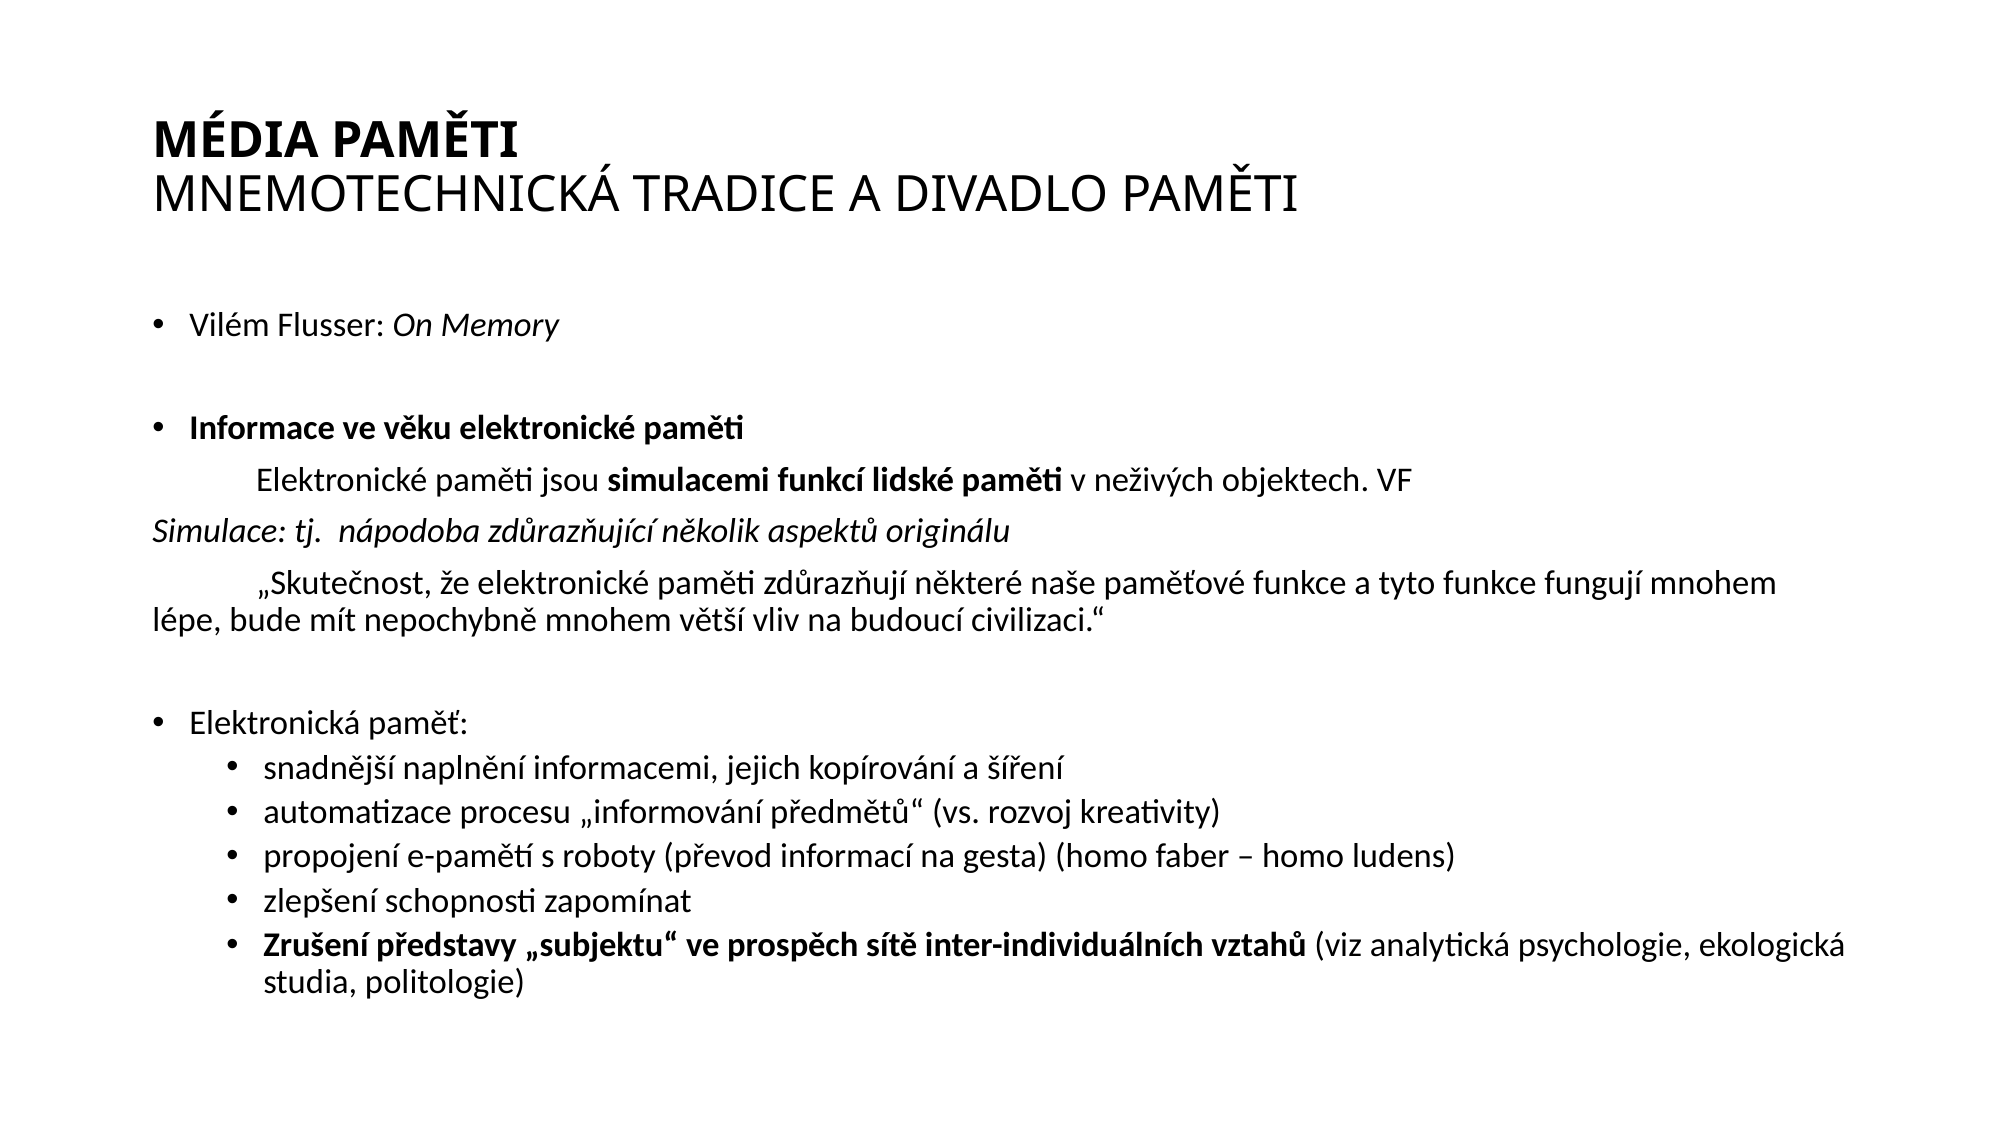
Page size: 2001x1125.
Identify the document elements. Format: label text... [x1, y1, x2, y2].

title Média paměti Mnemotechnická tradice a divadlo paměti [137, 59, 1863, 278]
list Vilém Flusser: On Memory Informace ve věku elektronické paměti Elektronické paměti jsou simulacemi funkcí lidské paměti v neživých objektech. VF Simulace: tj. nápodoba zdůrazňující několik aspektů originálu „Skutečnost, že elektronické paměti zdůrazňují některé naše paměťové funkce a tyto funkce fungují mnohem lépe, bude mít nepochybně mnohem větší vliv na budoucí civilizaci.“ Elektronická paměť: snadnější naplnění informacemi, jejich kopírování a šíření automatizace procesu „informování předmětů“ (vs. rozvoj kreativity) propojení e-pamětí s roboty (převod informací na gesta) (homo faber – homo ludens) zlepšení schopnosti zapomínat Zrušení představy „subjektu“ ve prospěch sítě inter-individuálních vztahů (viz analytická psychologie, ekologická studia, politologie) [137, 299, 1863, 1014]
